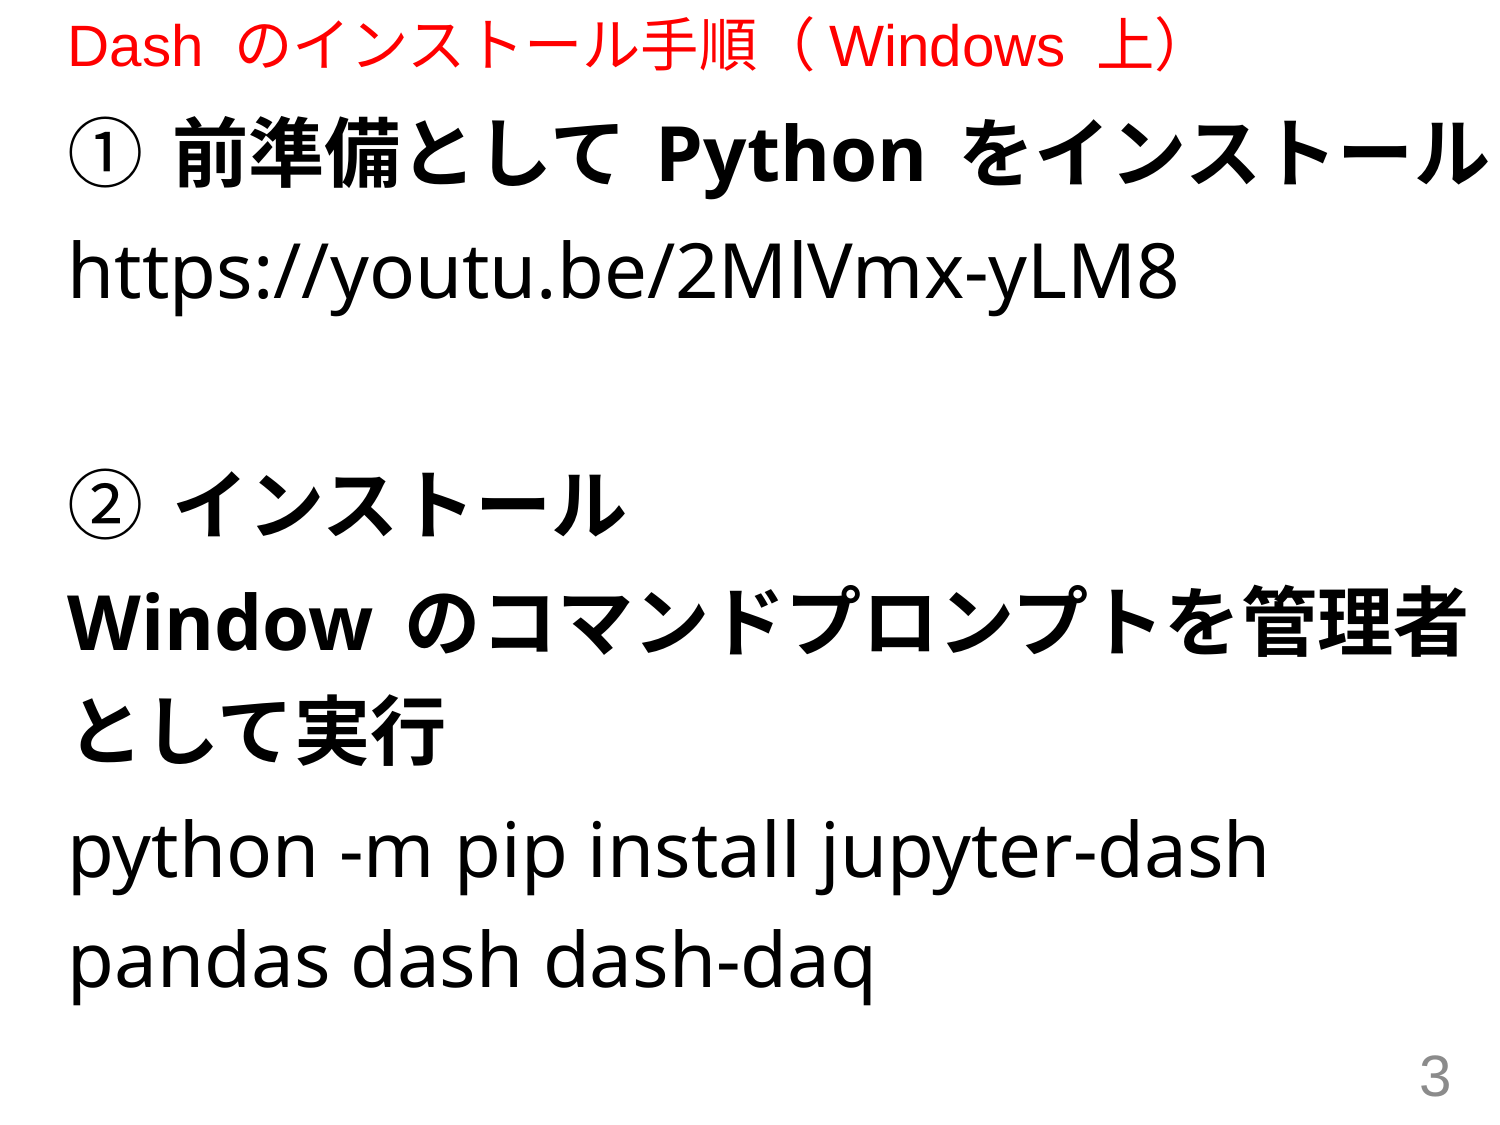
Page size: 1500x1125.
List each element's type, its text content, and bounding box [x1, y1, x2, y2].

list ① 前準備として Python をインストール https://youtu.be/2MlVmx-yLM8 ② インストール Window のコマンドプロンプトを管理者として実行 python -m pip install jupyter-dash pandas dash dash-daq [52, 79, 1500, 1125]
slide_number 3 [1129, 1042, 1467, 1103]
title Dash のインストール手順（Windows 上） [52, 28, 1441, 66]
